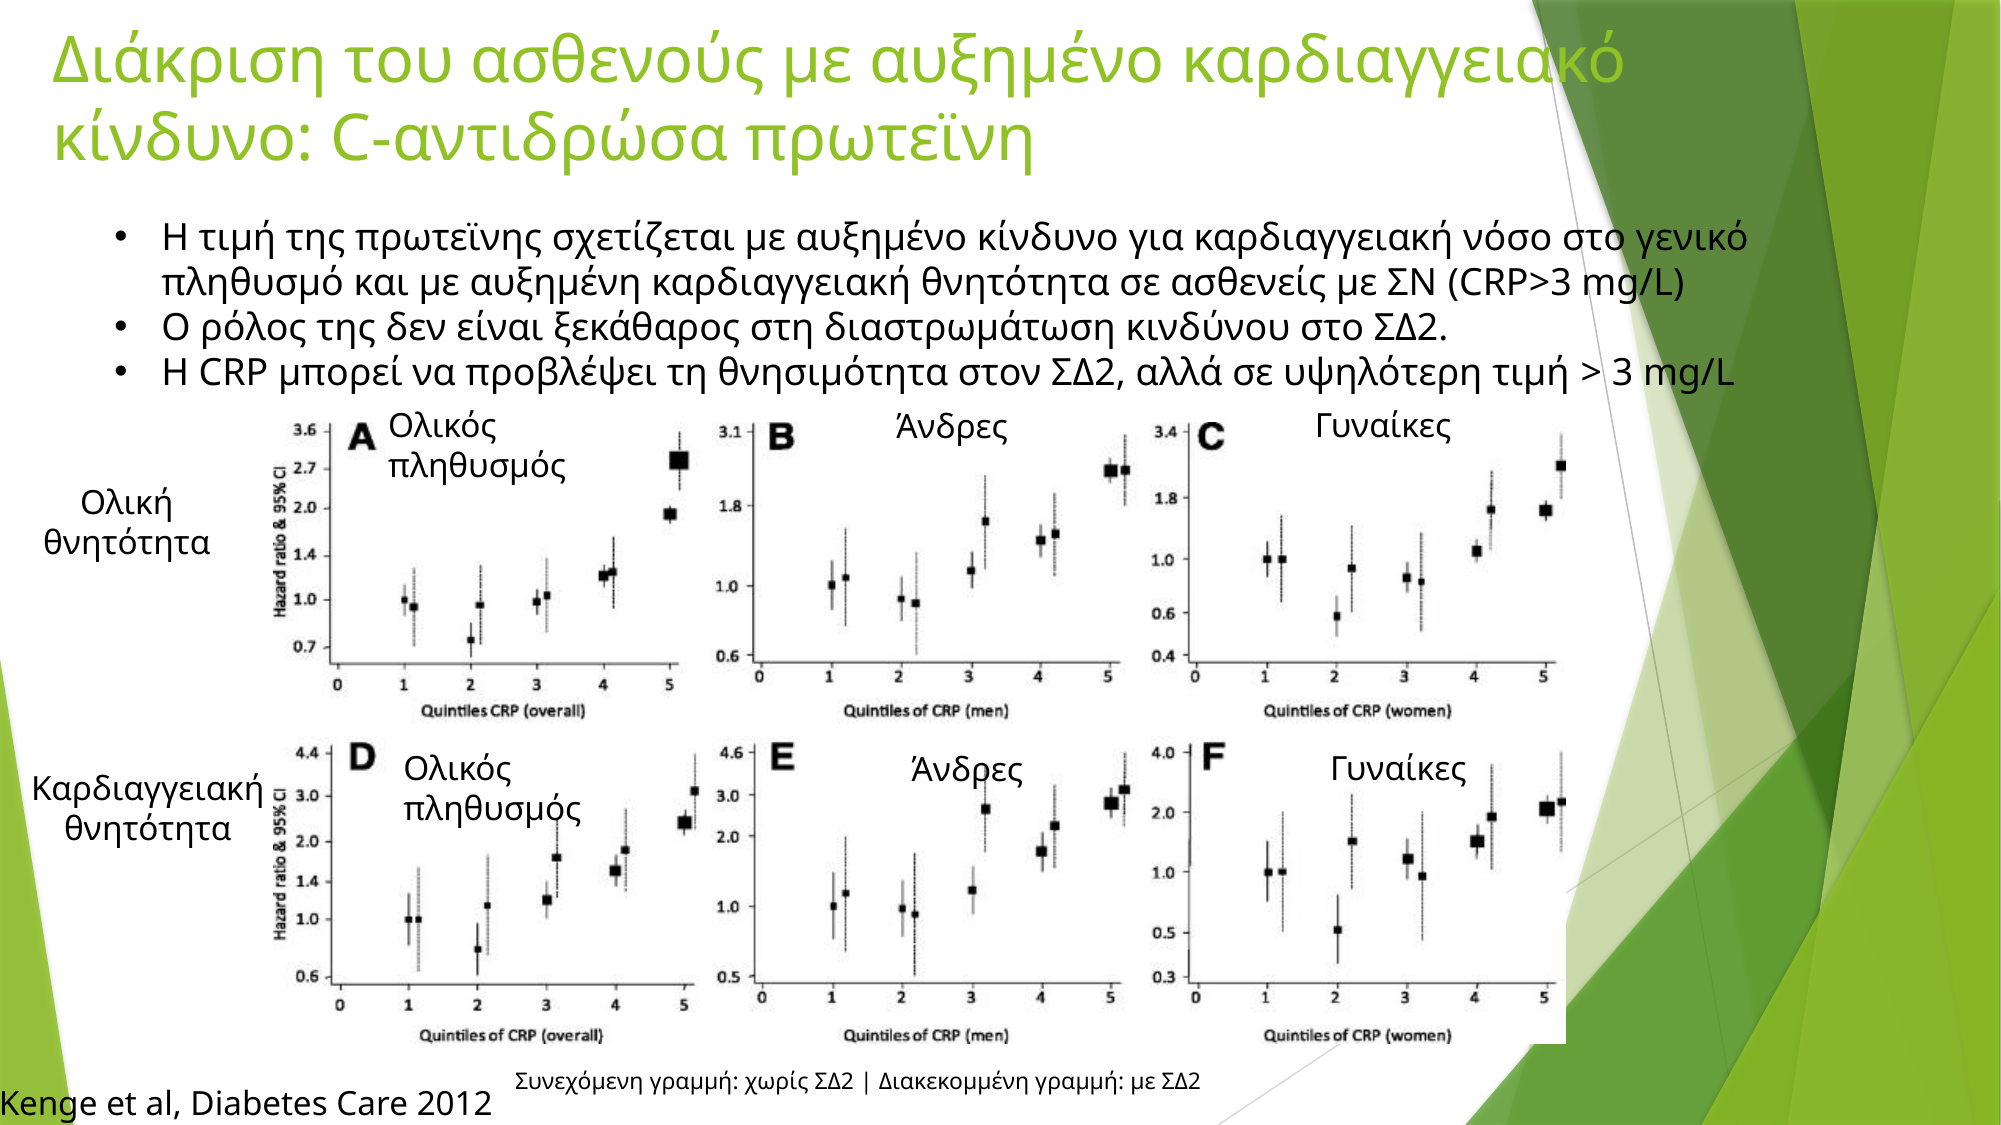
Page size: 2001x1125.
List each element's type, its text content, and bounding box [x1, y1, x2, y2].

text_box Kenge et al, Diabetes Care 2012 [0, 1074, 530, 1125]
text_box Η τιμή της πρωτεϊνης σχετίζεται με αυξημένο κίνδυνο για καρδιαγγειακή νόσο στο γενικό πληθυσμό και με αυξημένη καρδιαγγειακή θνητότητα σε ασθενείς με ΣΝ (CRP>3 mg/L) Ο ρόλος της δεν είναι ξεκάθαρος στη διαστρωμάτωση κινδύνου στο ΣΔ2. Η CRP μπορεί να προβλέψει τη θνησιμότητα στον ΣΔ2, αλλά σε υψηλότερη τιμή > 3 mg/L [99, 205, 1784, 446]
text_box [8, 396, 1567, 1103]
title Διάκριση του ασθενούς με αυξημένο καρδιαγγειακό κίνδυνο: C-αντιδρώσα πρωτεϊνη [37, 10, 1699, 228]
